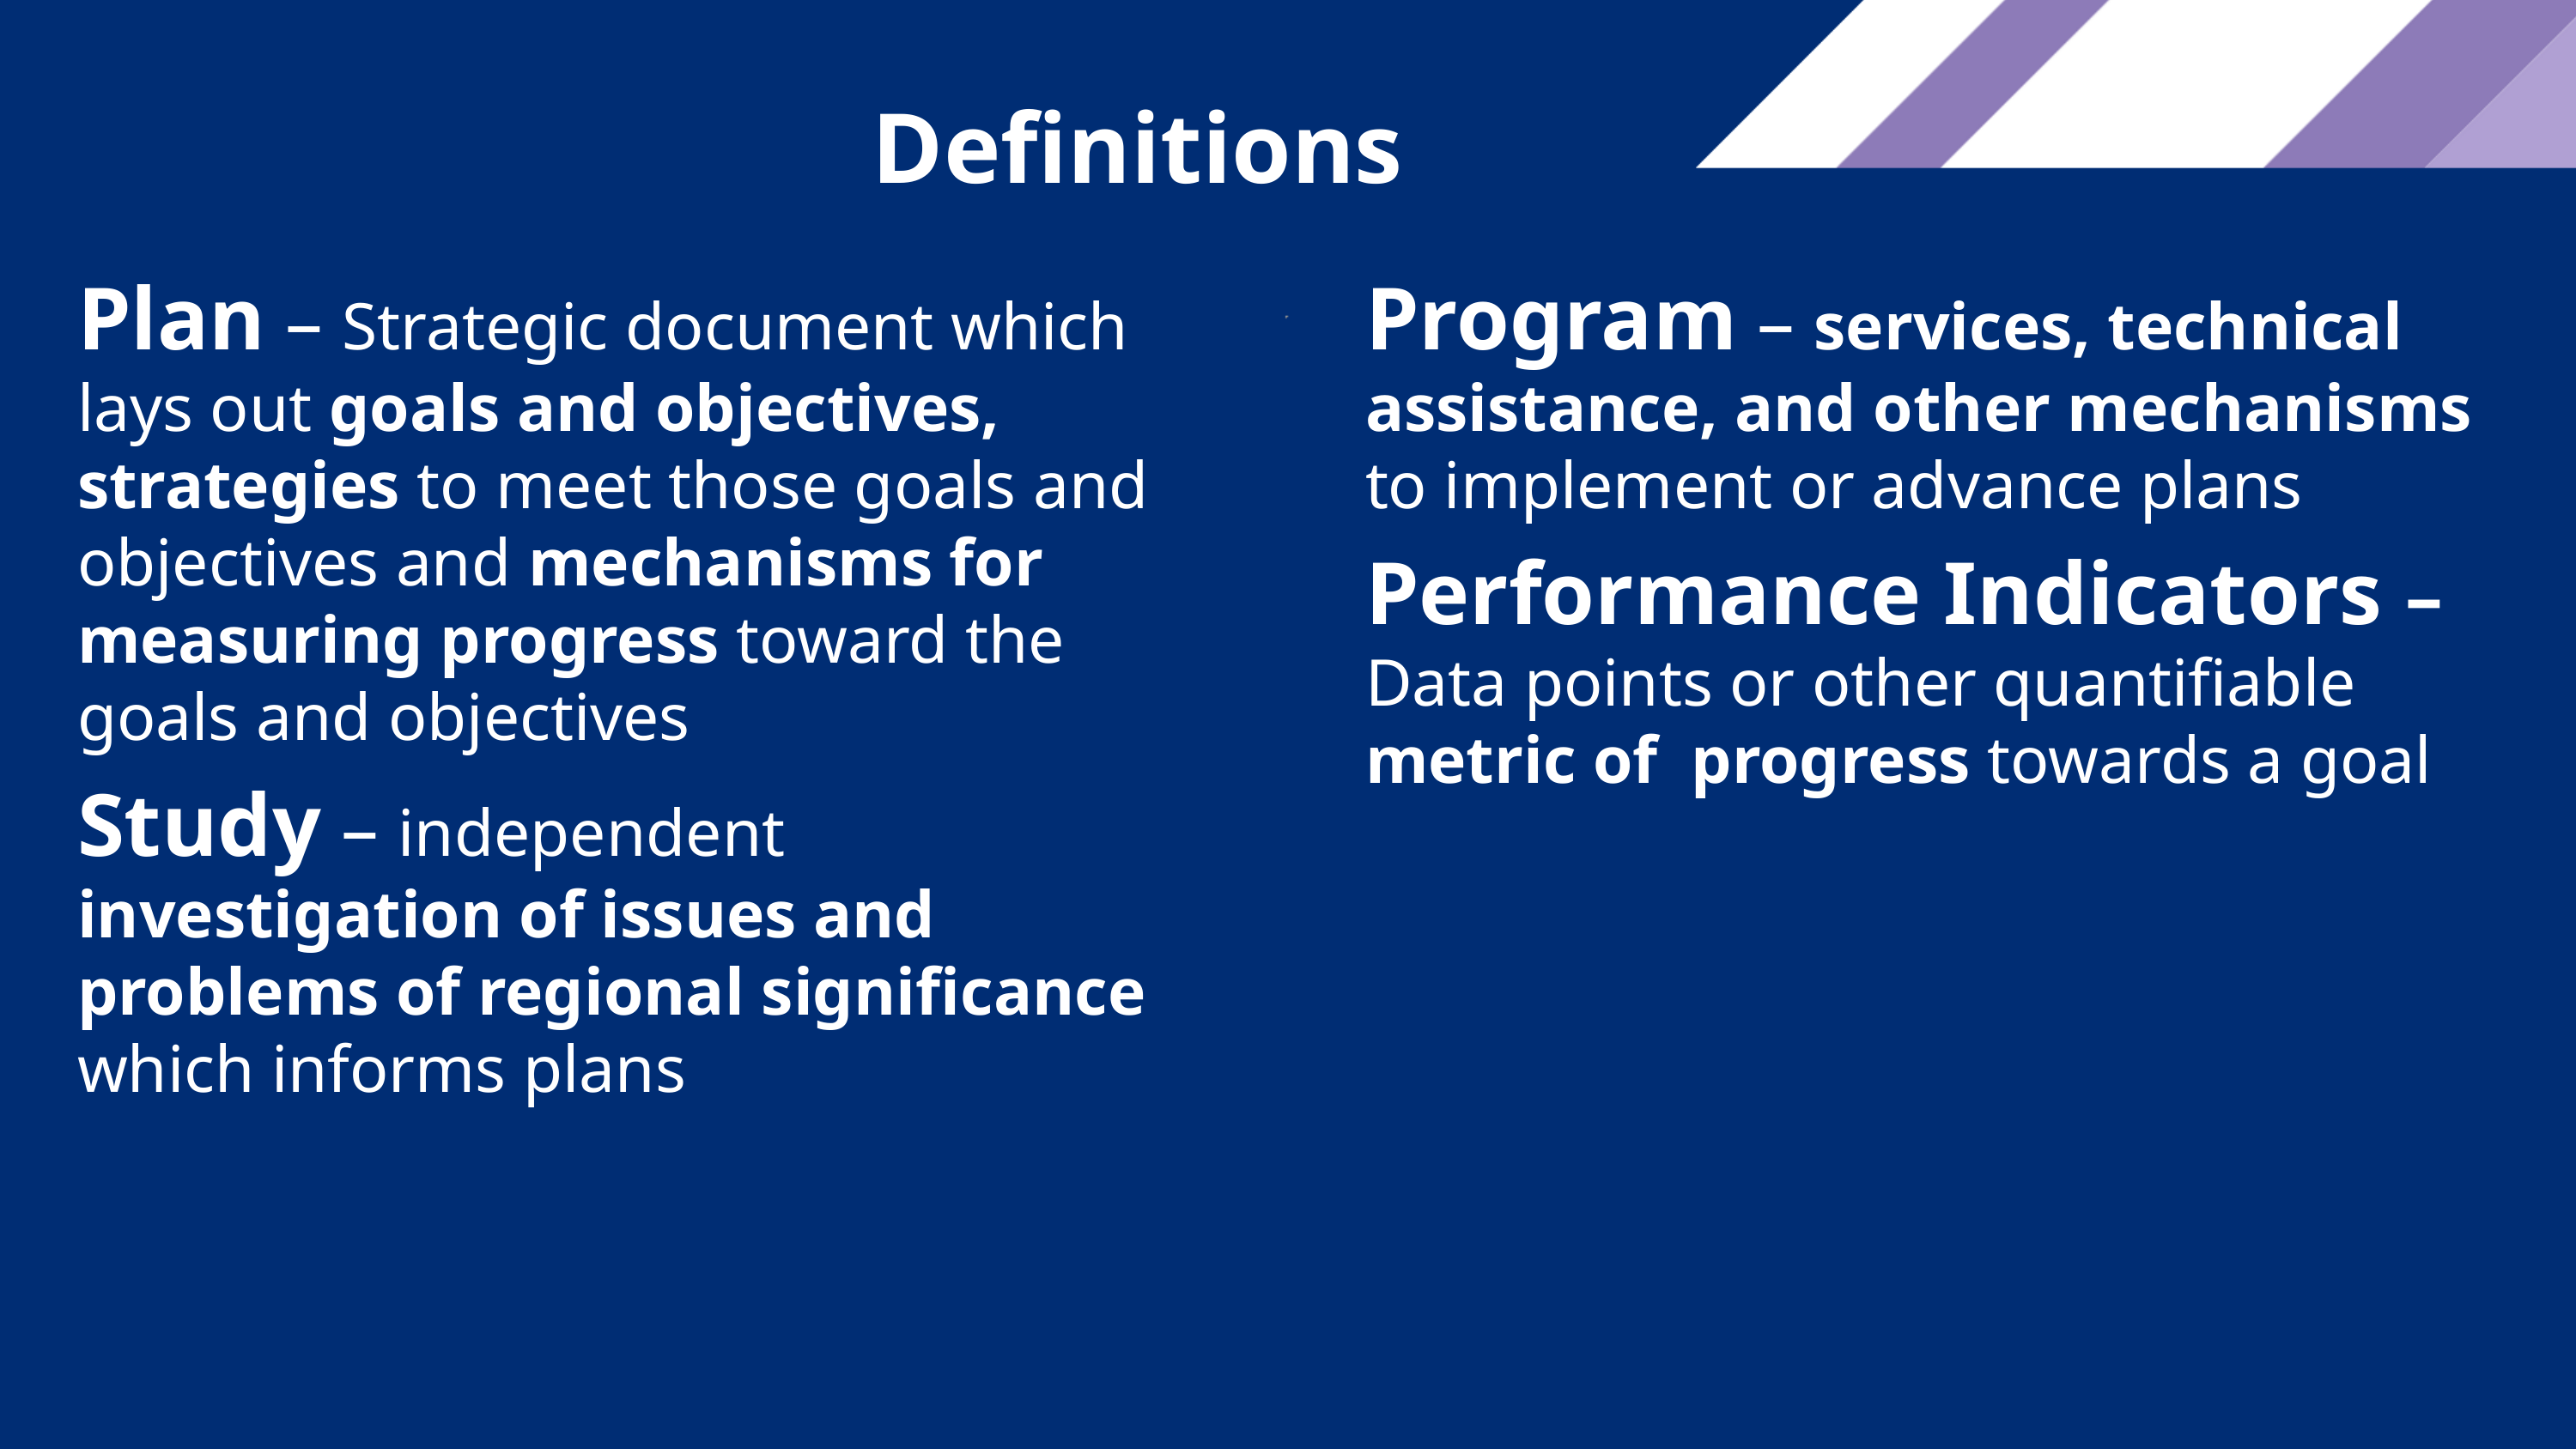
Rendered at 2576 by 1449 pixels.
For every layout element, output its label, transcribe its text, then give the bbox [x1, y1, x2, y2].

picture [0, 0, 2576, 1449]
title Definitions [322, 64, 1953, 226]
list Plan – Strategic document which lays out goals and objectives, strategies to meet those goals and objectives and mechanisms for measuring progress toward the goals and objectives Study – independent investigation of issues and problems of regional significance which informs plans [64, 258, 1224, 1385]
list Program – services, technical assistance, and other mechanisms to implement or advance plans Performance Indicators – Data points or other quantifiable metric of progress towards a goal [1352, 258, 2512, 1385]
